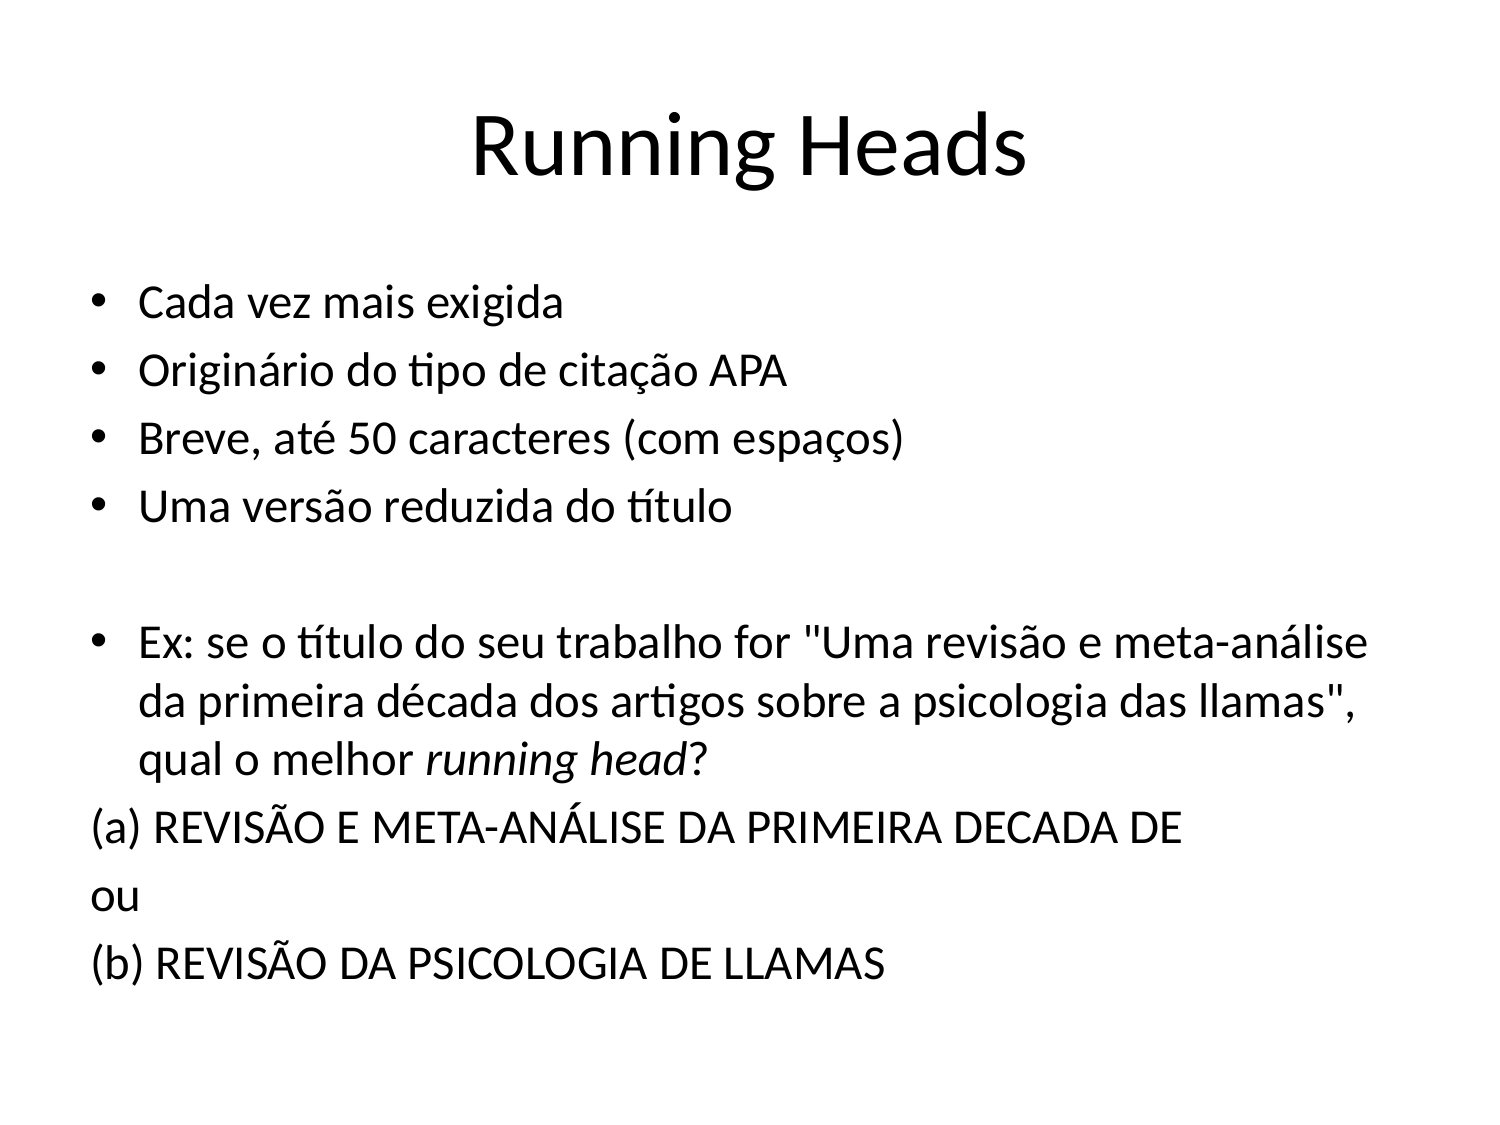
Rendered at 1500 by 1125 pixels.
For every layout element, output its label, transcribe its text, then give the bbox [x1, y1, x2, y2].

title Running Heads [75, 45, 1425, 233]
list Cada vez mais exigida Originário do tipo de citação APA Breve, até 50 caracteres (com espaços) Uma versão reduzida do título Ex: se o título do seu trabalho for "Uma revisão e meta-análise da primeira década dos artigos sobre a psicologia das llamas", qual o melhor running head? (a) REVISÃO E META-ANÁLISE DA PRIMEIRA DECADA DE ou (b) REVISÃO DA PSICOLOGIA DE LLAMAS [75, 262, 1425, 1005]
